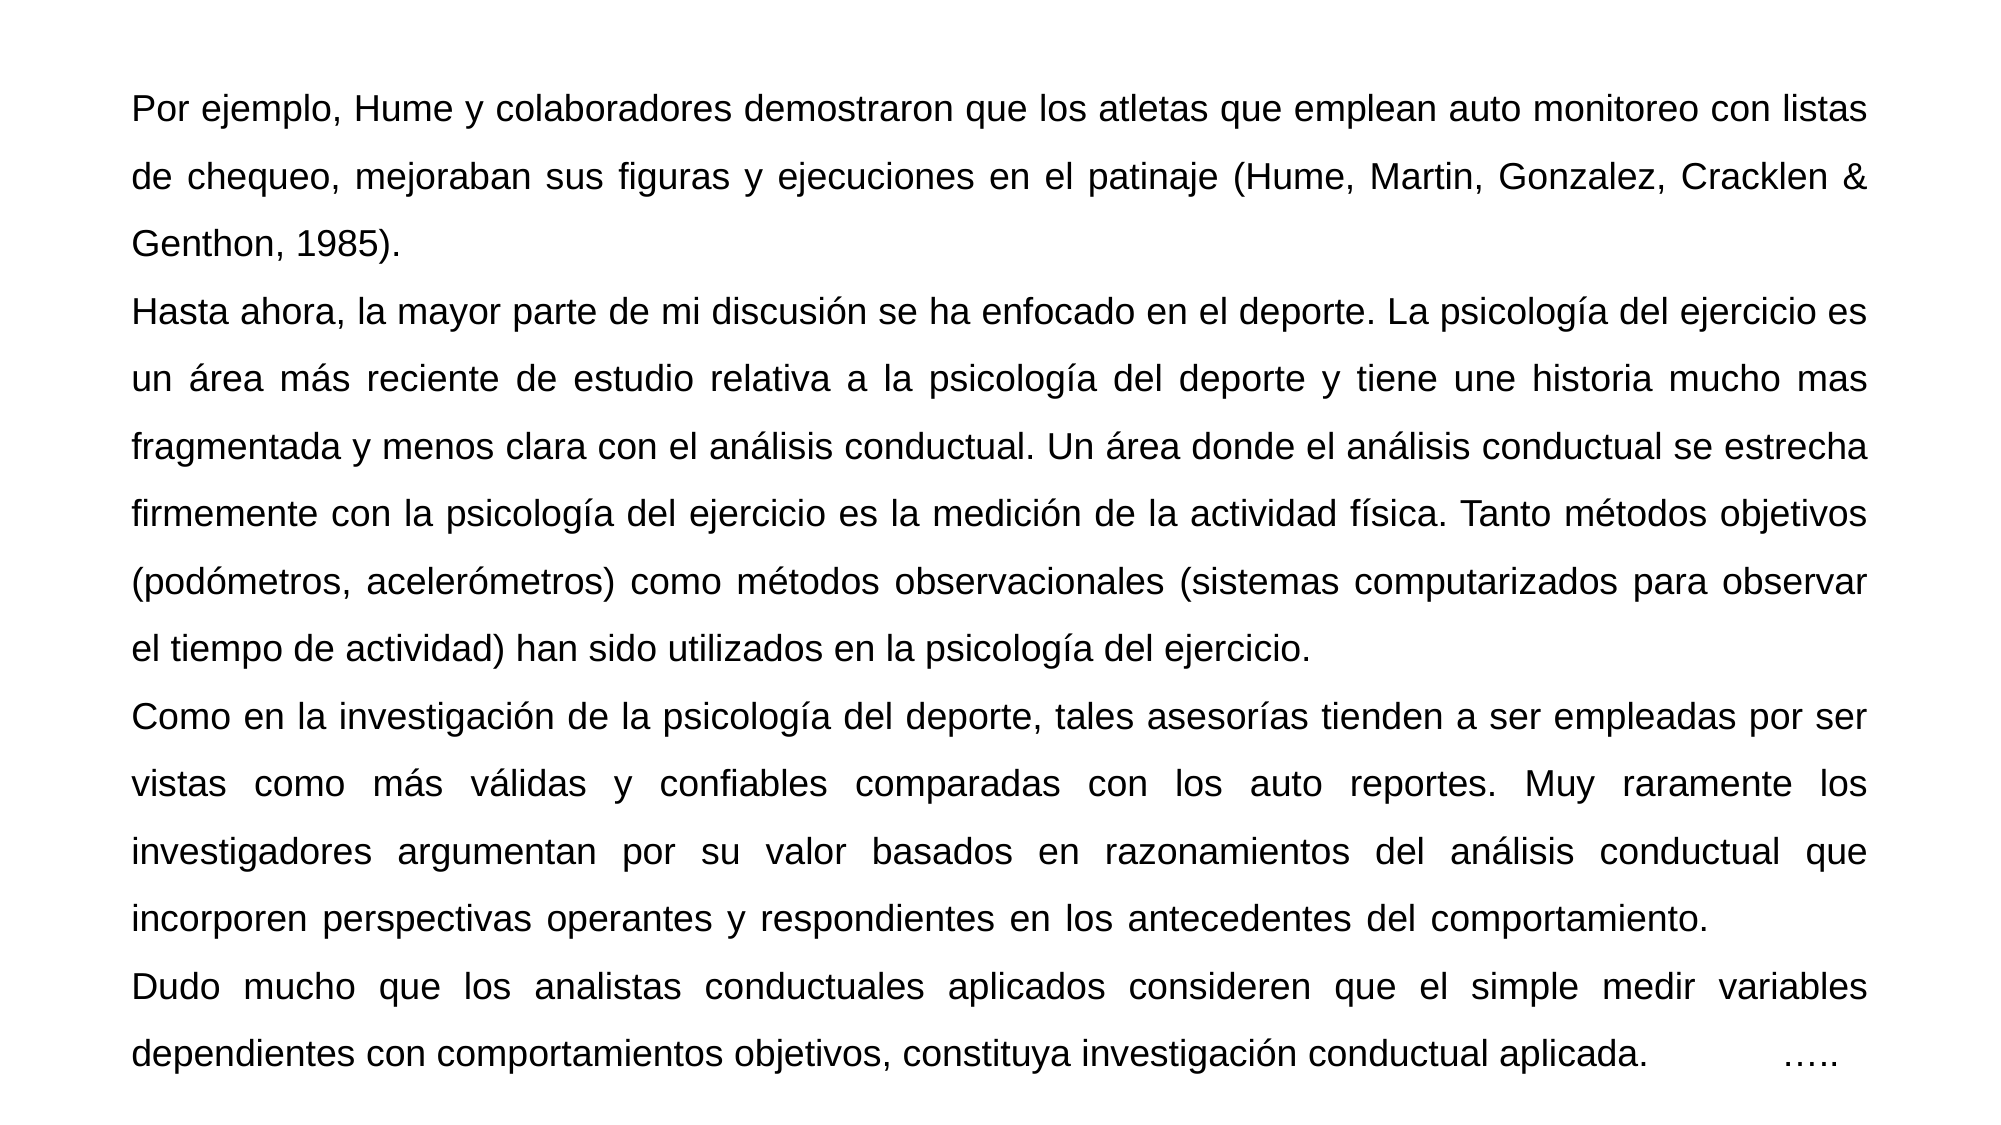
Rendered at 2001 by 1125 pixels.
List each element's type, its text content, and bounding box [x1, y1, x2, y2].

text_box Por ejemplo, Hume y colaboradores demostraron que los atletas que emplean auto monitoreo con listas de chequeo, mejoraban sus figuras y ejecuciones en el patinaje (Hume, Martin, Gonzalez, Cracklen & Genthon, 1985). Hasta ahora, la mayor parte de mi discusión se ha enfocado en el deporte. La psicología del ejercicio es un área más reciente de estudio relativa a la psicología del deporte y tiene une historia mucho mas fragmentada y menos clara con el análisis conductual. Un área donde el análisis conductual se estrecha firmemente con la psicología del ejercicio es la medición de la actividad física. Tanto métodos objetivos (podómetros, acelerómetros) como métodos observacionales (sistemas computarizados para observar el tiempo de actividad) han sido utilizados en la psicología del ejercicio. Como en la investigación de la psicología del deporte, tales asesorías tienden a ser empleadas por ser vistas como más válidas y confiables comparadas con los auto reportes. Muy raramente los investigadores argumentan por su valor basados en razonamientos del análisis conductual que incorporen perspectivas operantes y respondientes en los antecedentes del comportamiento. Dudo mucho que los analistas conductuales aplicados consideren que el simple medir variables dependientes con comportamientos objetivos, constituya investigación conductual aplicada. ….. [116, 54, 1883, 1125]
